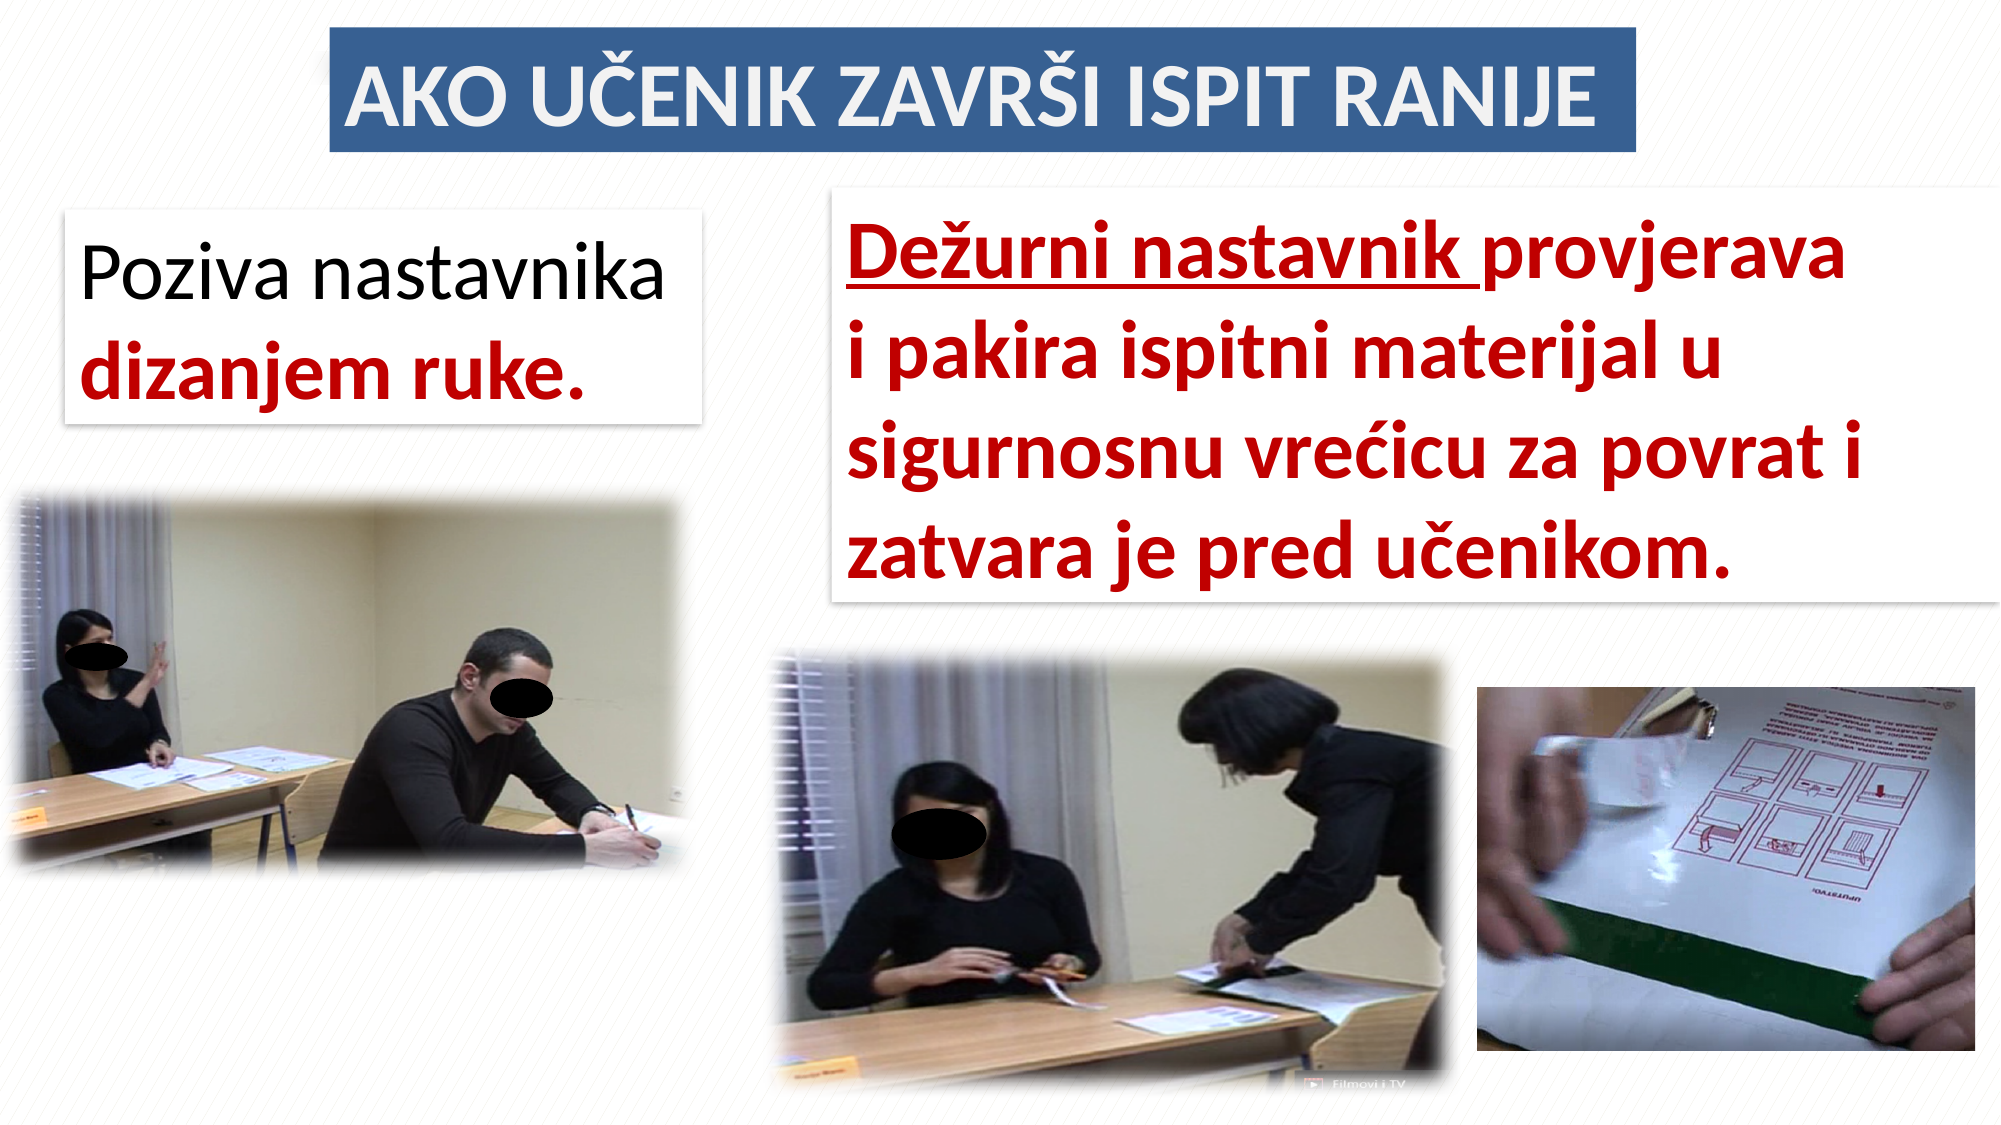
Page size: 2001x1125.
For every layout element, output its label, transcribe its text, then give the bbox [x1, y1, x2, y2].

text_box AKO UČENIK ZAVRŠI ISPIT RANIJE [329, 27, 1637, 153]
picture [763, 640, 1461, 1098]
text_box Dežurni nastavnik provjerava i pakira ispitni materijal u sigurnosnu vrećicu za povrat i zatvara je pred učenikom. [831, 187, 2000, 603]
picture [1476, 687, 1976, 1051]
picture [0, 479, 698, 884]
text_box Poziva nastavnika dizanjem ruke. [64, 209, 702, 425]
